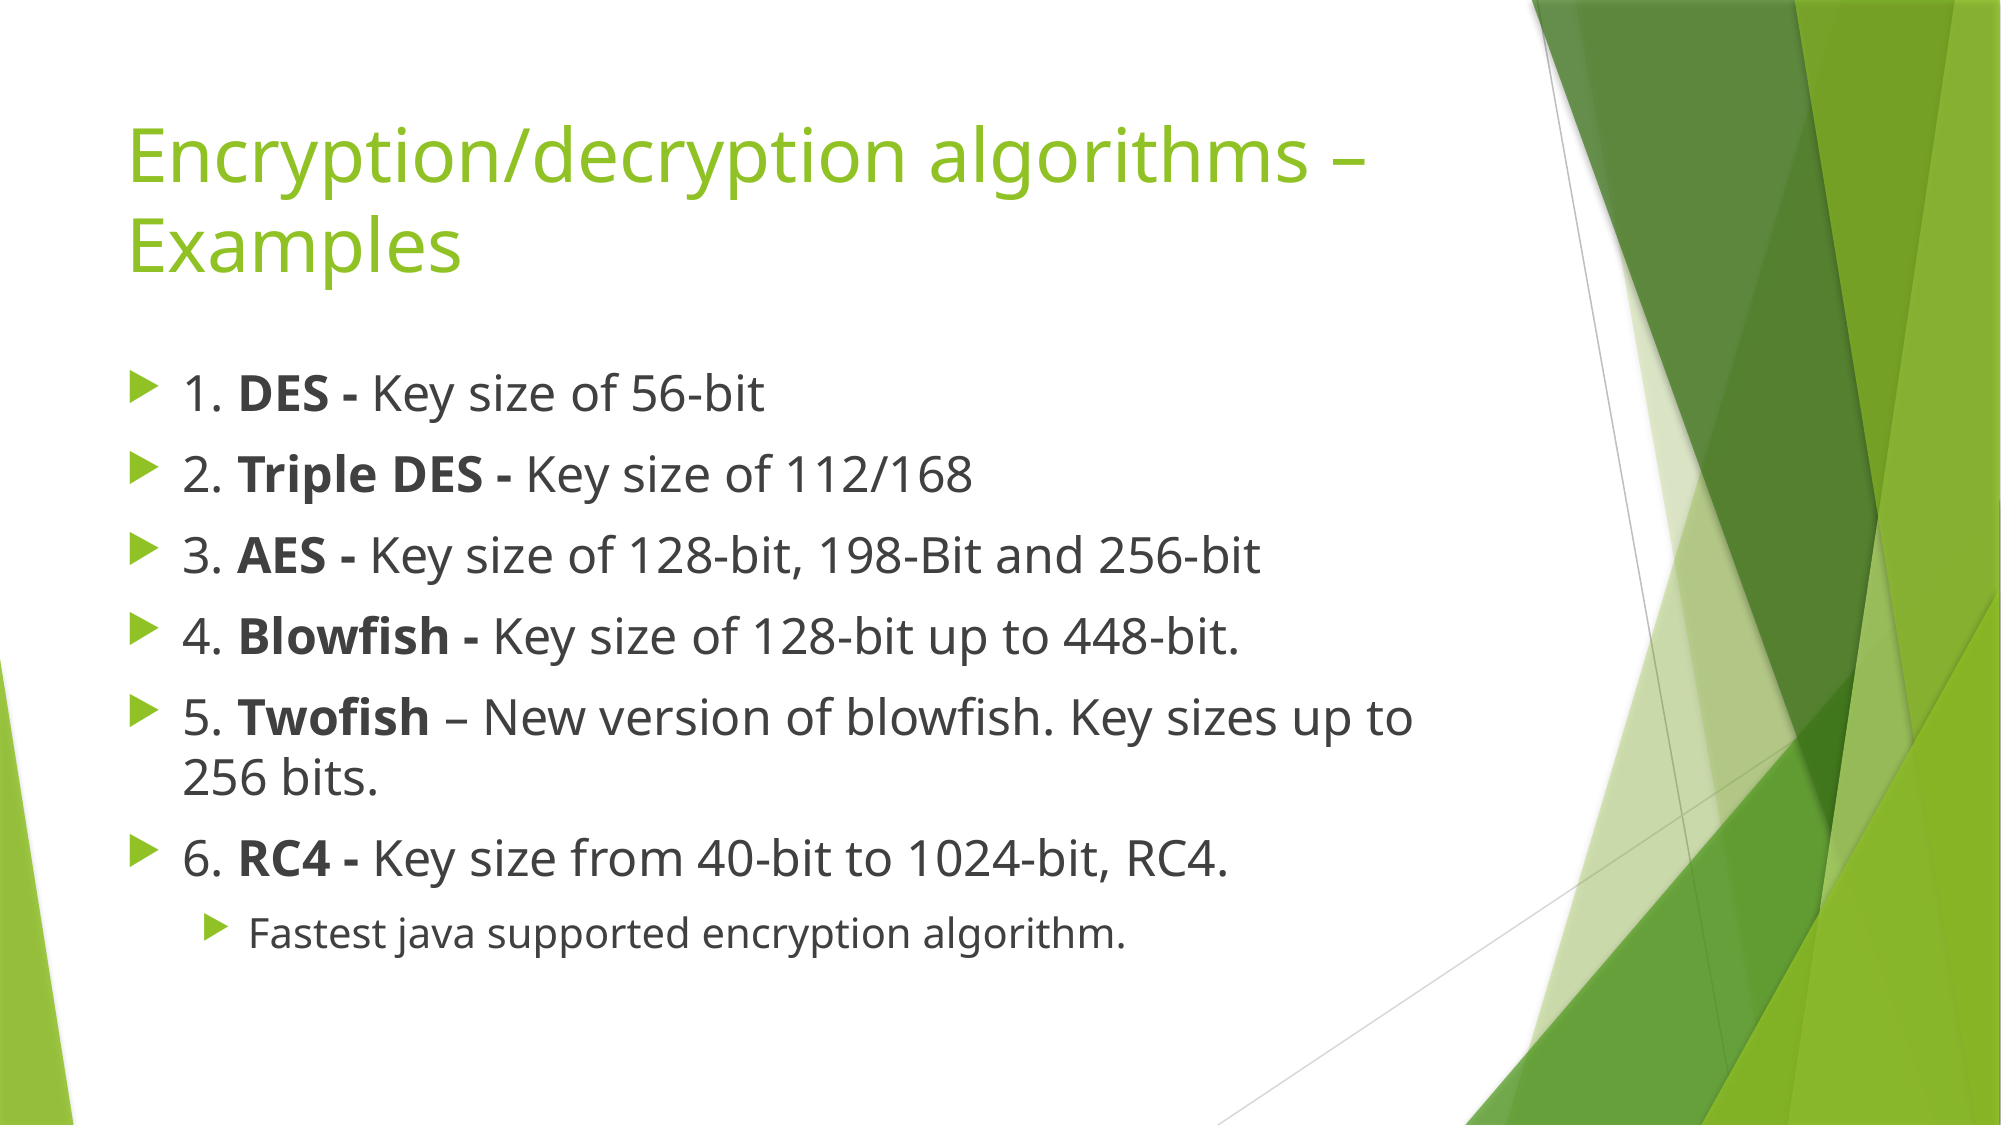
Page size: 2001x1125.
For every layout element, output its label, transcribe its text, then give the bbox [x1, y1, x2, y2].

list 1. DES - Key size of 56-bit 2. Triple DES - Key size of 112/168 3. AES - Key size of 128-bit, 198-Bit and 256-bit 4. Blowfish - Key size of 128-bit up to 448-bit. 5. Twofish – New version of blowfish. Key sizes up to 256 bits. 6. RC4 - Key size from 40-bit to 1024-bit, RC4. Fastest java supported encryption algorithm. [111, 354, 1522, 992]
title Encryption/decryption algorithms –Examples [111, 99, 1522, 317]
